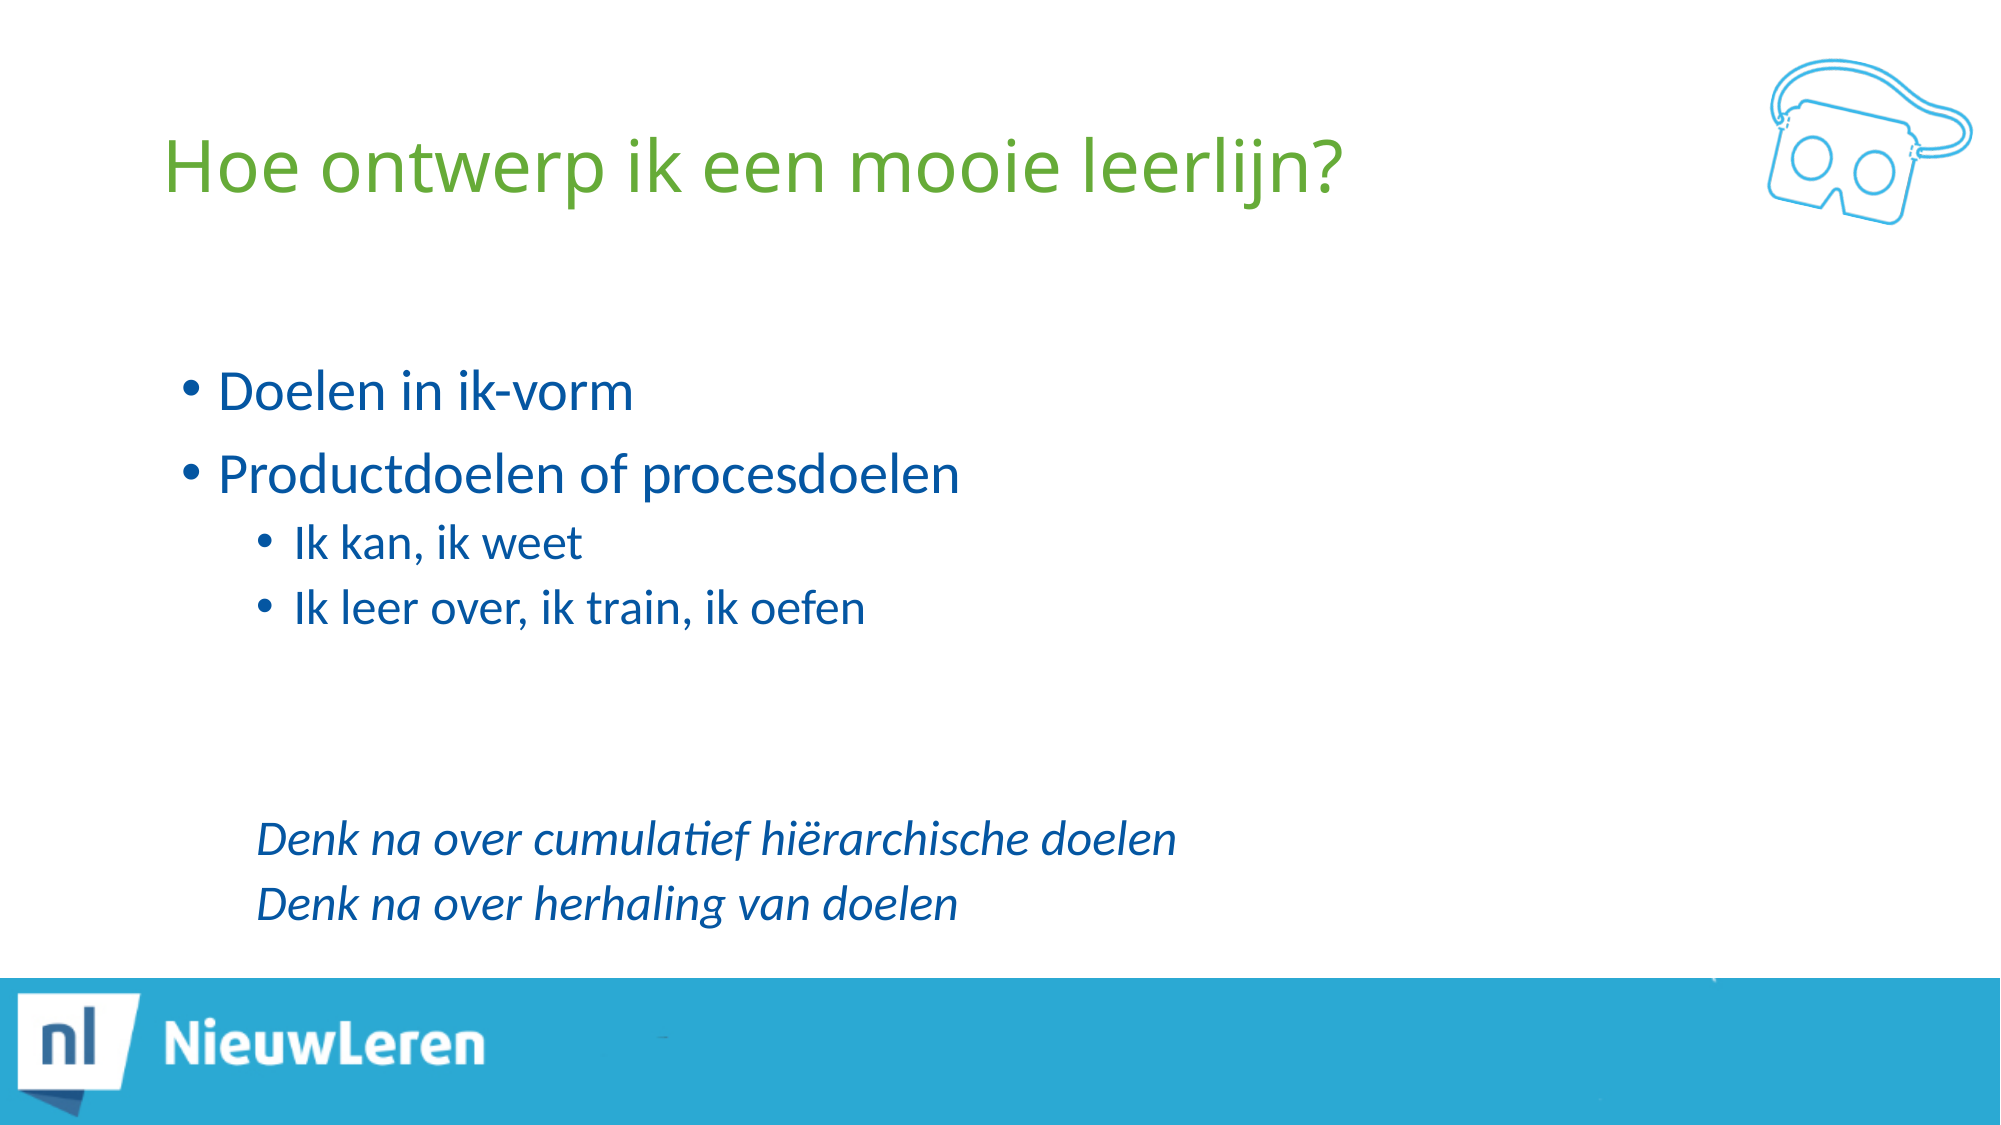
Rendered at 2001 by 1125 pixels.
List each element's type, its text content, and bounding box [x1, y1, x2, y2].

picture [0, 978, 2000, 1125]
list Doelen in ik-vorm Productdoelen of procesdoelen Ik kan, ik weet Ik leer over, ik train, ik oefen Denk na over cumulatief hiërarchische doelen Denk na over herhaling van doelen [166, 352, 1675, 978]
picture [1750, 45, 1982, 238]
title Hoe ontwerp ik een mooie leerlijn? [147, 98, 1623, 239]
